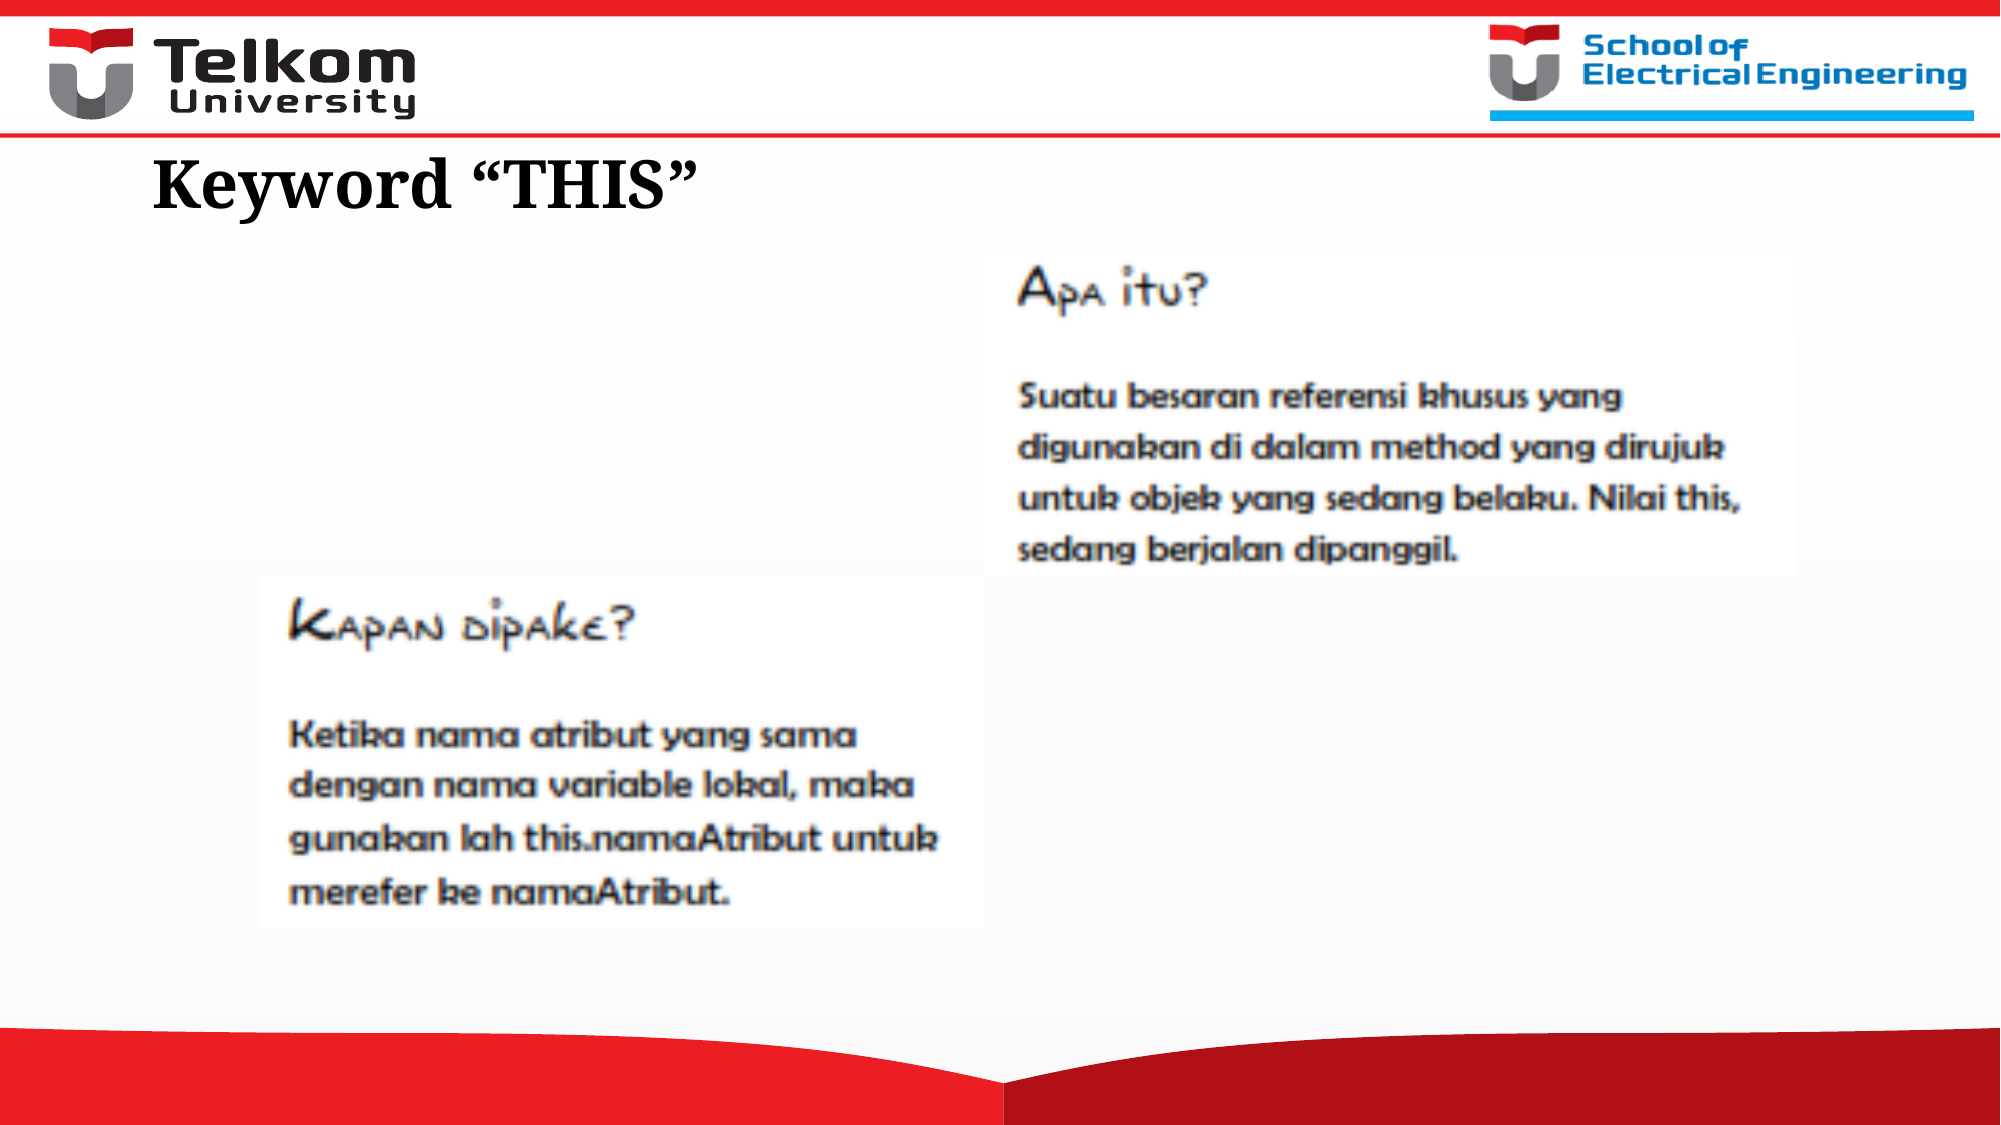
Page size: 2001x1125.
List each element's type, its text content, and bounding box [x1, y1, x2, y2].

picture [1479, 24, 1974, 121]
picture [260, 576, 984, 929]
title Keyword “THIS” [137, 148, 1863, 225]
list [983, 256, 1796, 577]
